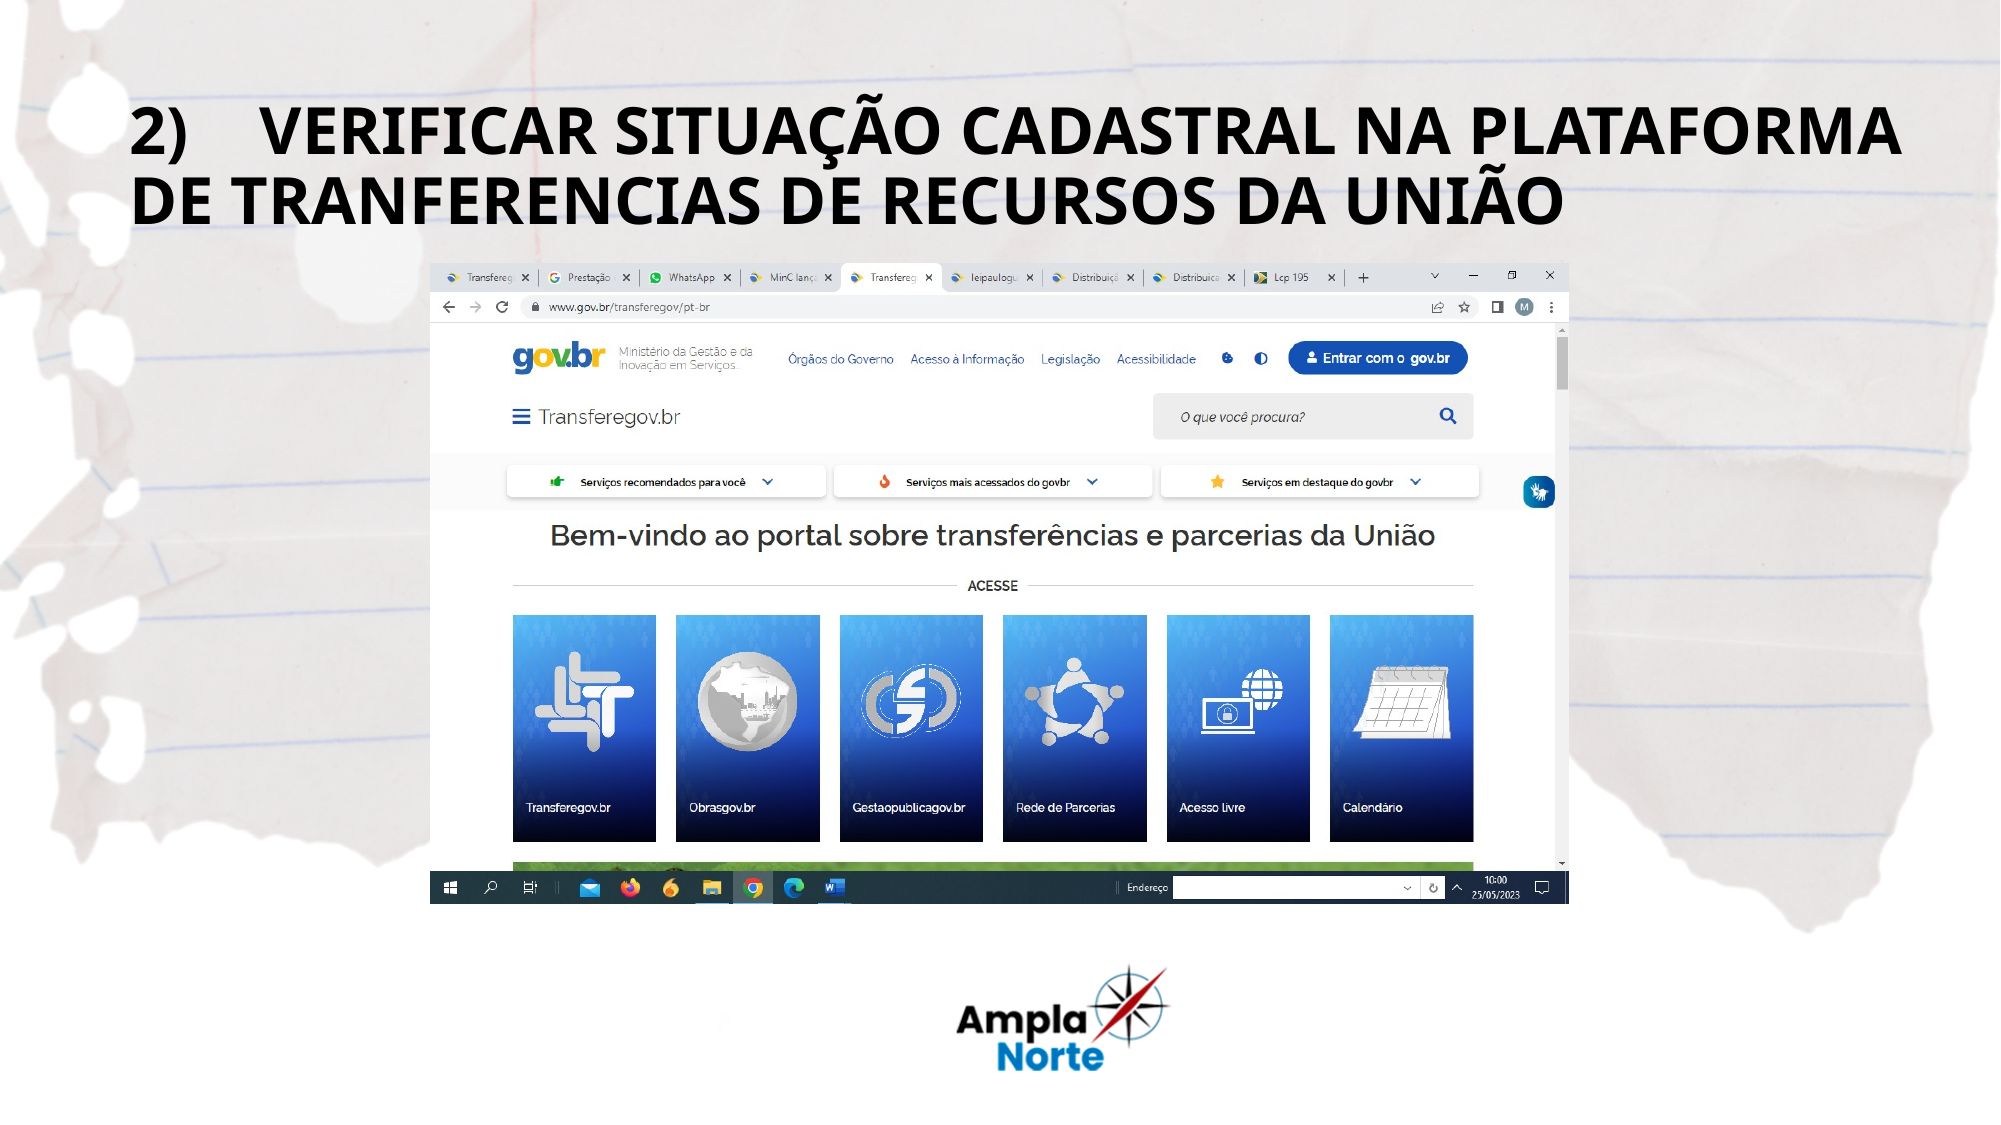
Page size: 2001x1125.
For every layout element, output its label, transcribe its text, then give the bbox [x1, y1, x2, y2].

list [430, 263, 1570, 904]
picture [0, 0, 2001, 1125]
title 2) VERIFICAR SITUAÇÃO CADASTRAL NA PLATAFORMA DE TRANFERENCIAS DE RECURSOS DA UNIÃO [114, 59, 1927, 278]
